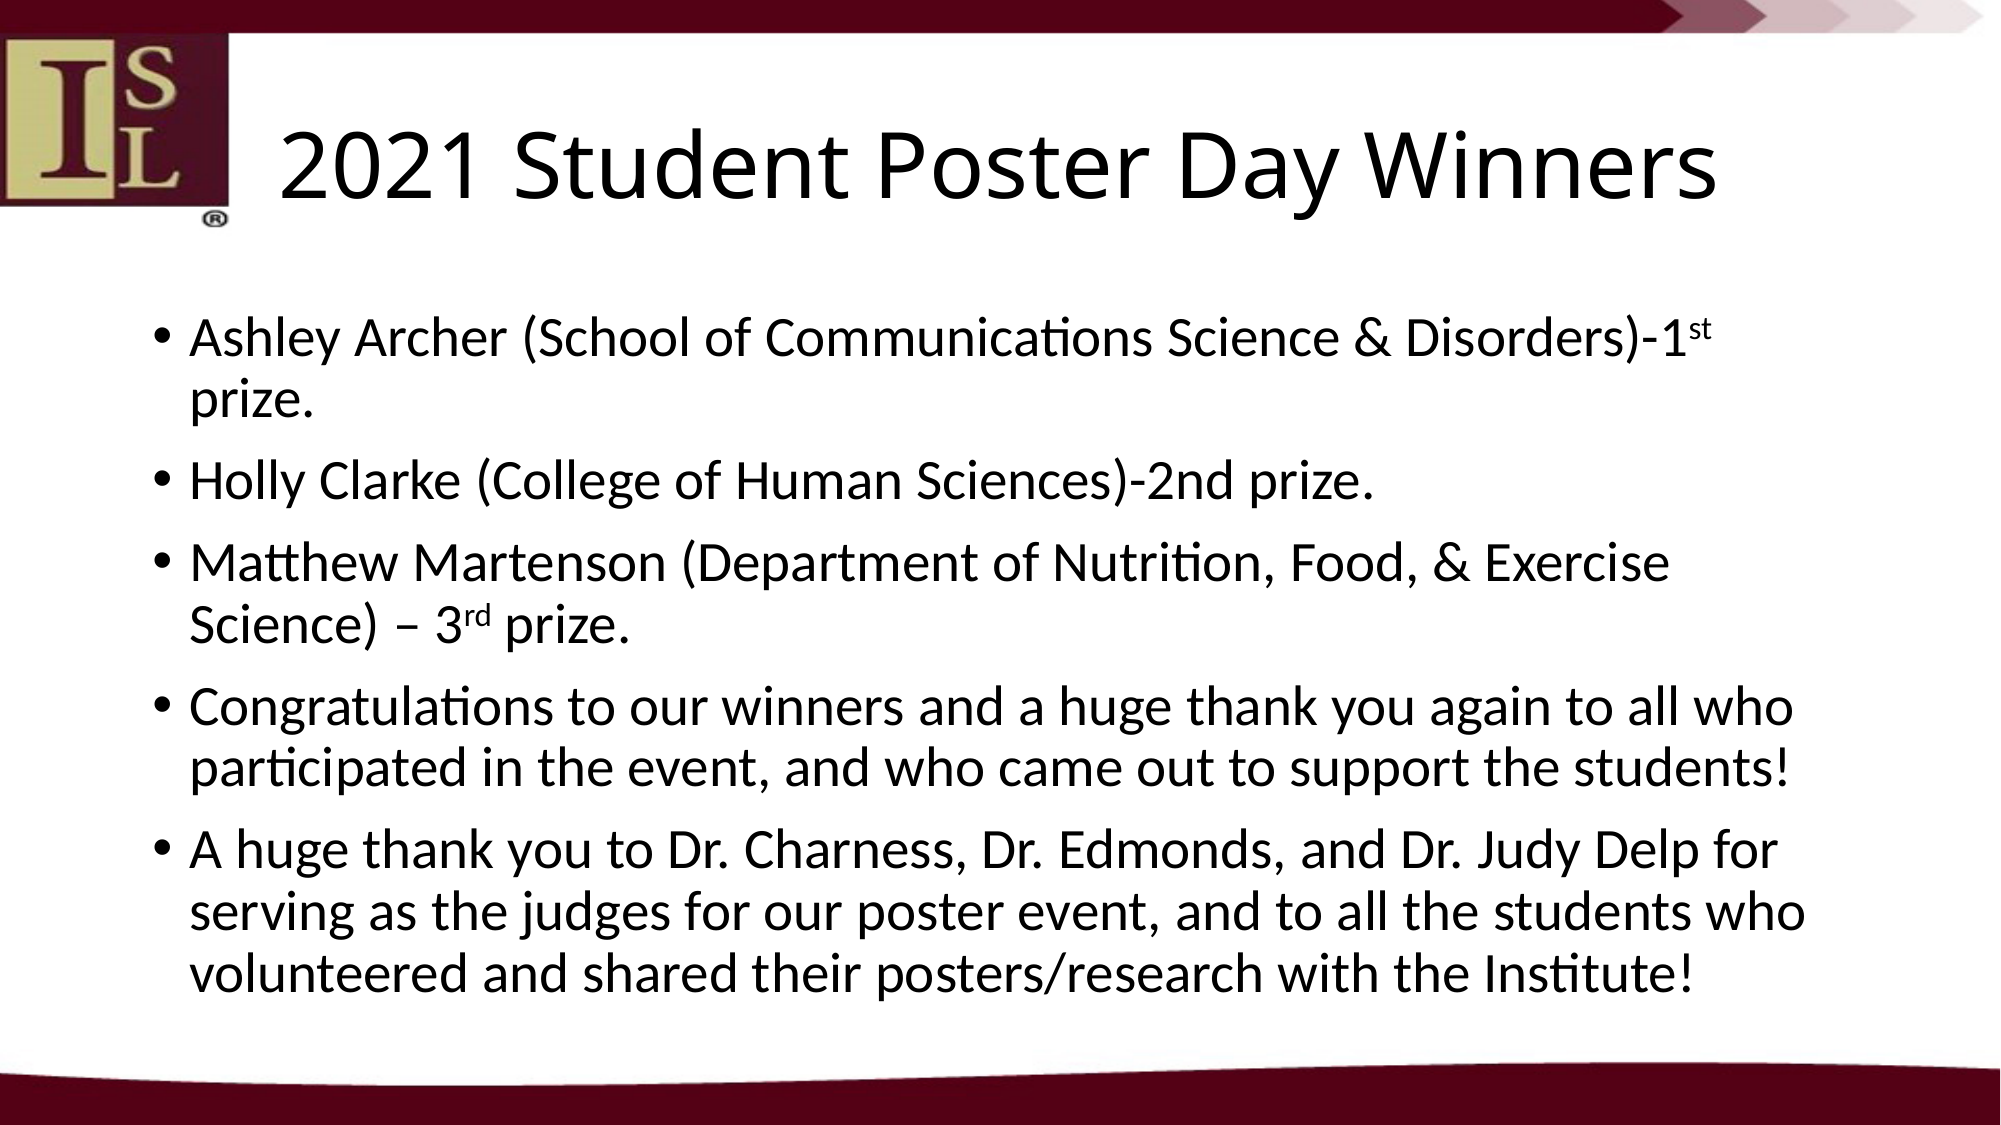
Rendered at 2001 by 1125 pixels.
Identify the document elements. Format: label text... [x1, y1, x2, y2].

title 2021 Student Poster Day Winners [137, 59, 1863, 278]
list Ashley Archer (School of Communications Science & Disorders)-1st prize. Holly Clarke (College of Human Sciences)-2nd prize. Matthew Martenson (Department of Nutrition, Food, & Exercise Science) – 3rd prize. Congratulations to our winners and a huge thank you again to all who participated in the event, and who came out to support the students! A huge thank you to Dr. Charness, Dr. Edmonds, and Dr. Judy Delp for serving as the judges for our poster event, and to all the students who volunteered and shared their posters/research with the Institute! [137, 299, 1863, 1014]
picture [0, 0, 2001, 1125]
